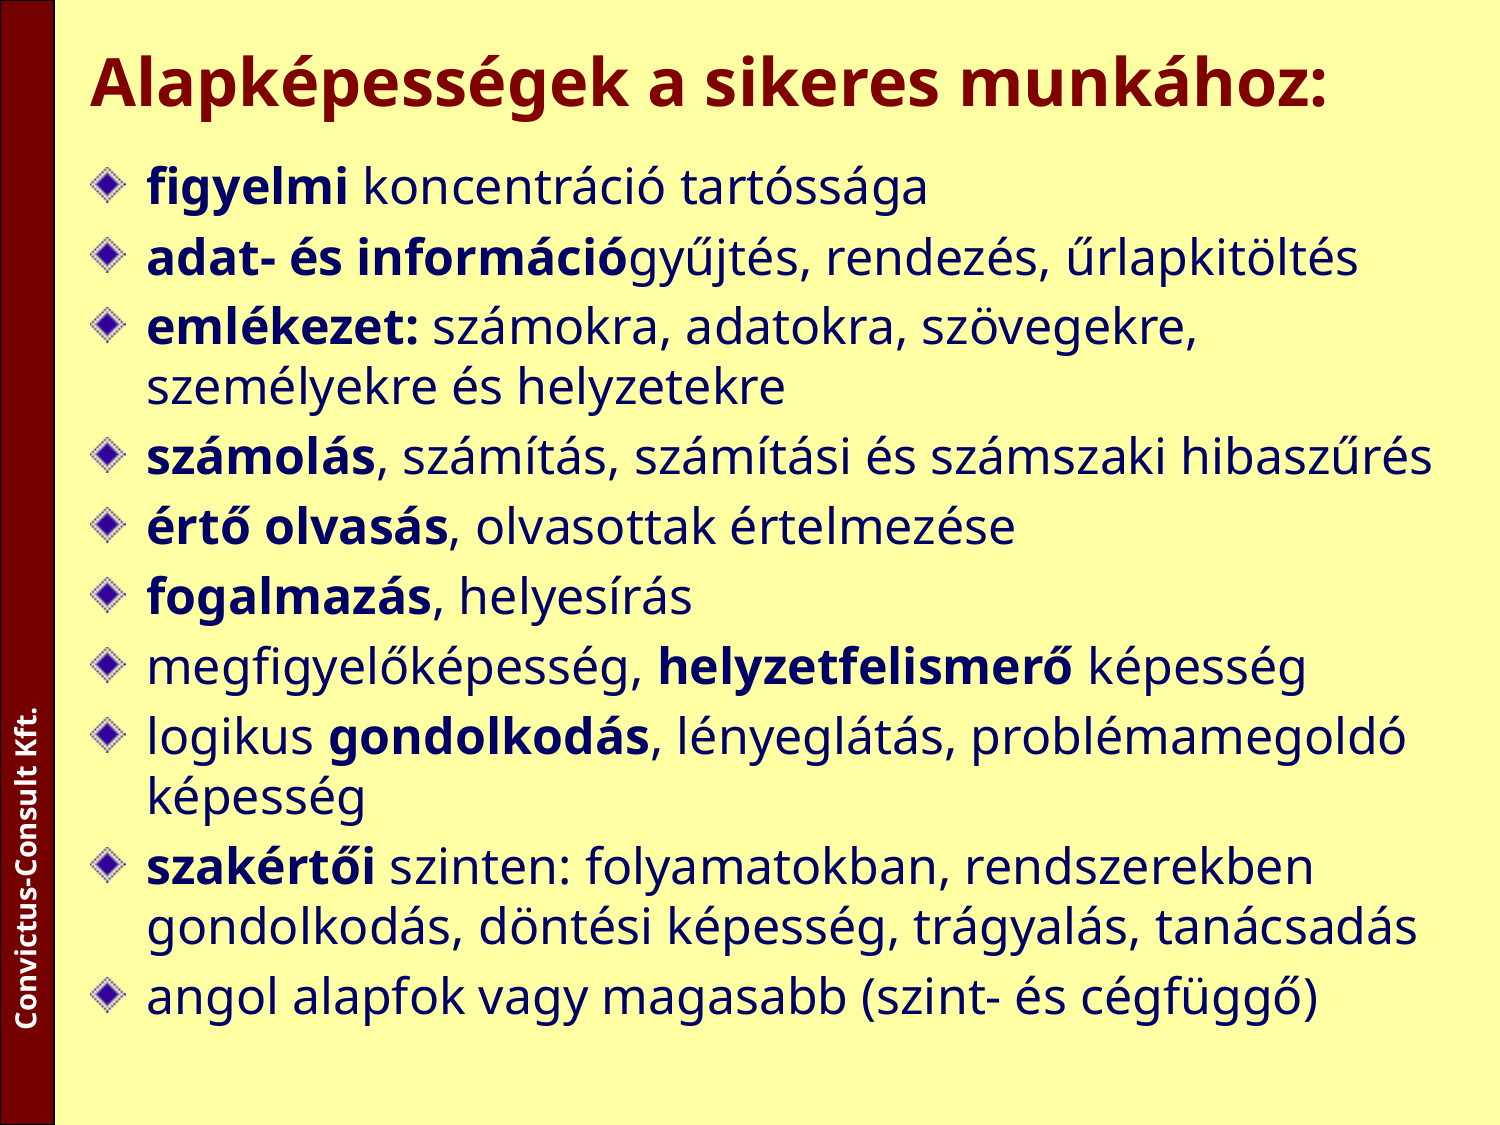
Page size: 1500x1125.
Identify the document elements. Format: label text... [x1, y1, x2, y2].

list figyelmi koncentráció tartóssága adat- és információgyűjtés, rendezés, űrlapkitöltés emlékezet: számokra, adatokra, szövegekre, személyekre és helyzetekre számolás, számítás, számítási és számszaki hibaszűrés értő olvasás, olvasottak értelmezése fogalmazás, helyesírás megfigyelőképesség, helyzetfelismerő képesség logikus gondolkodás, lényeglátás, problémamegoldó képesség szakértői szinten: folyamatokban, rendszerekben gondolkodás, döntési képesség, trágyalás, tanácsadás angol alapfok vagy magasabb (szint- és cégfüggő) [74, 147, 1478, 1052]
picture [90, 507, 126, 543]
picture [90, 237, 126, 273]
picture [90, 577, 126, 613]
picture [90, 847, 126, 883]
picture [90, 717, 126, 753]
picture [90, 977, 126, 1013]
picture [90, 437, 126, 473]
picture [90, 167, 126, 203]
picture [90, 307, 126, 343]
title Alapképességek a sikeres munkához: [74, 44, 1459, 114]
picture [90, 647, 126, 683]
